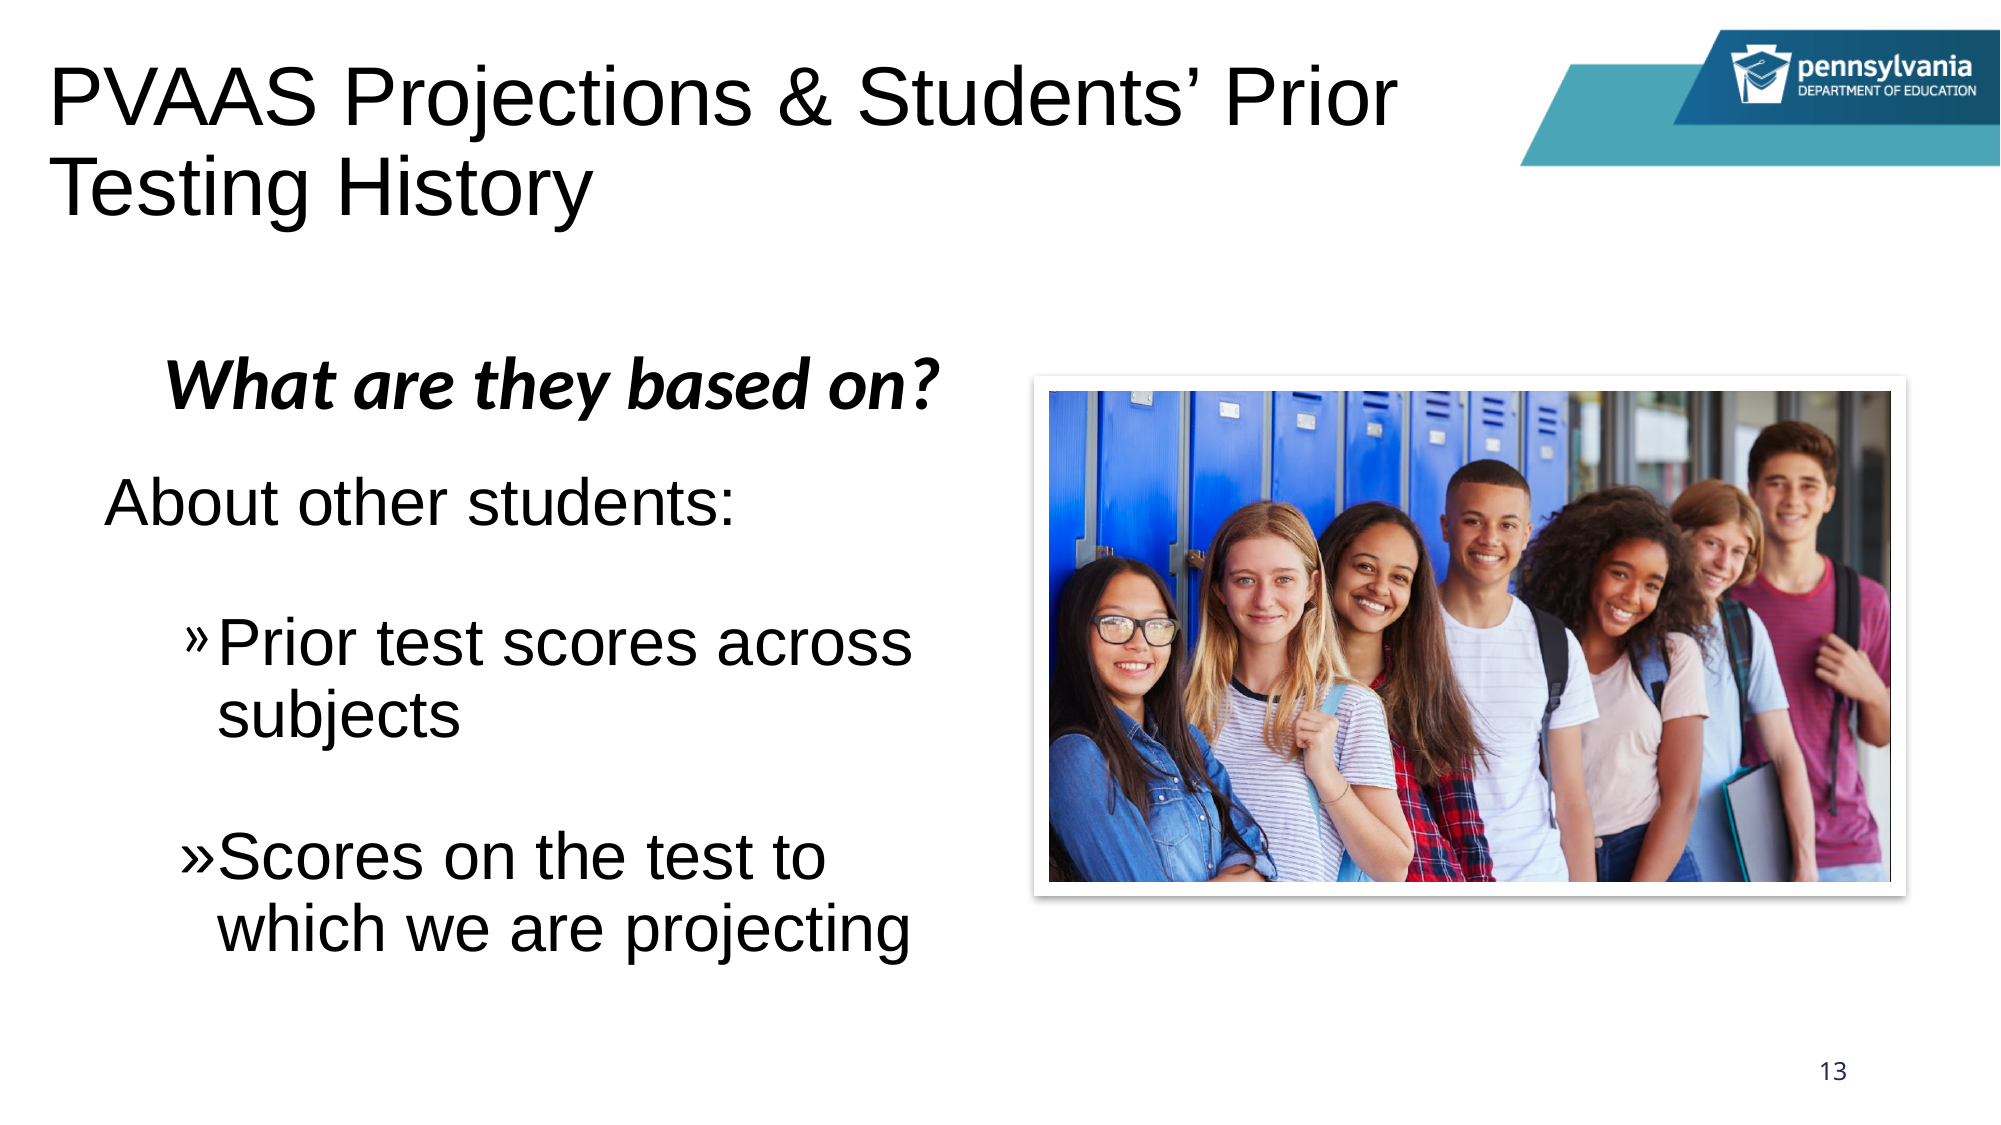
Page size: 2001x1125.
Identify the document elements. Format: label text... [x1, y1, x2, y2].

picture [1048, 390, 1892, 882]
slide_number 13 [1412, 1042, 1863, 1103]
title PVAAS Projections & Students’ Prior Testing History [33, 34, 1428, 252]
text_box What are they based on? [148, 327, 958, 433]
list About other students: Prior test scores across subjects Scores on the test to which we are projecting [89, 466, 978, 990]
picture [275, 0, 2000, 220]
